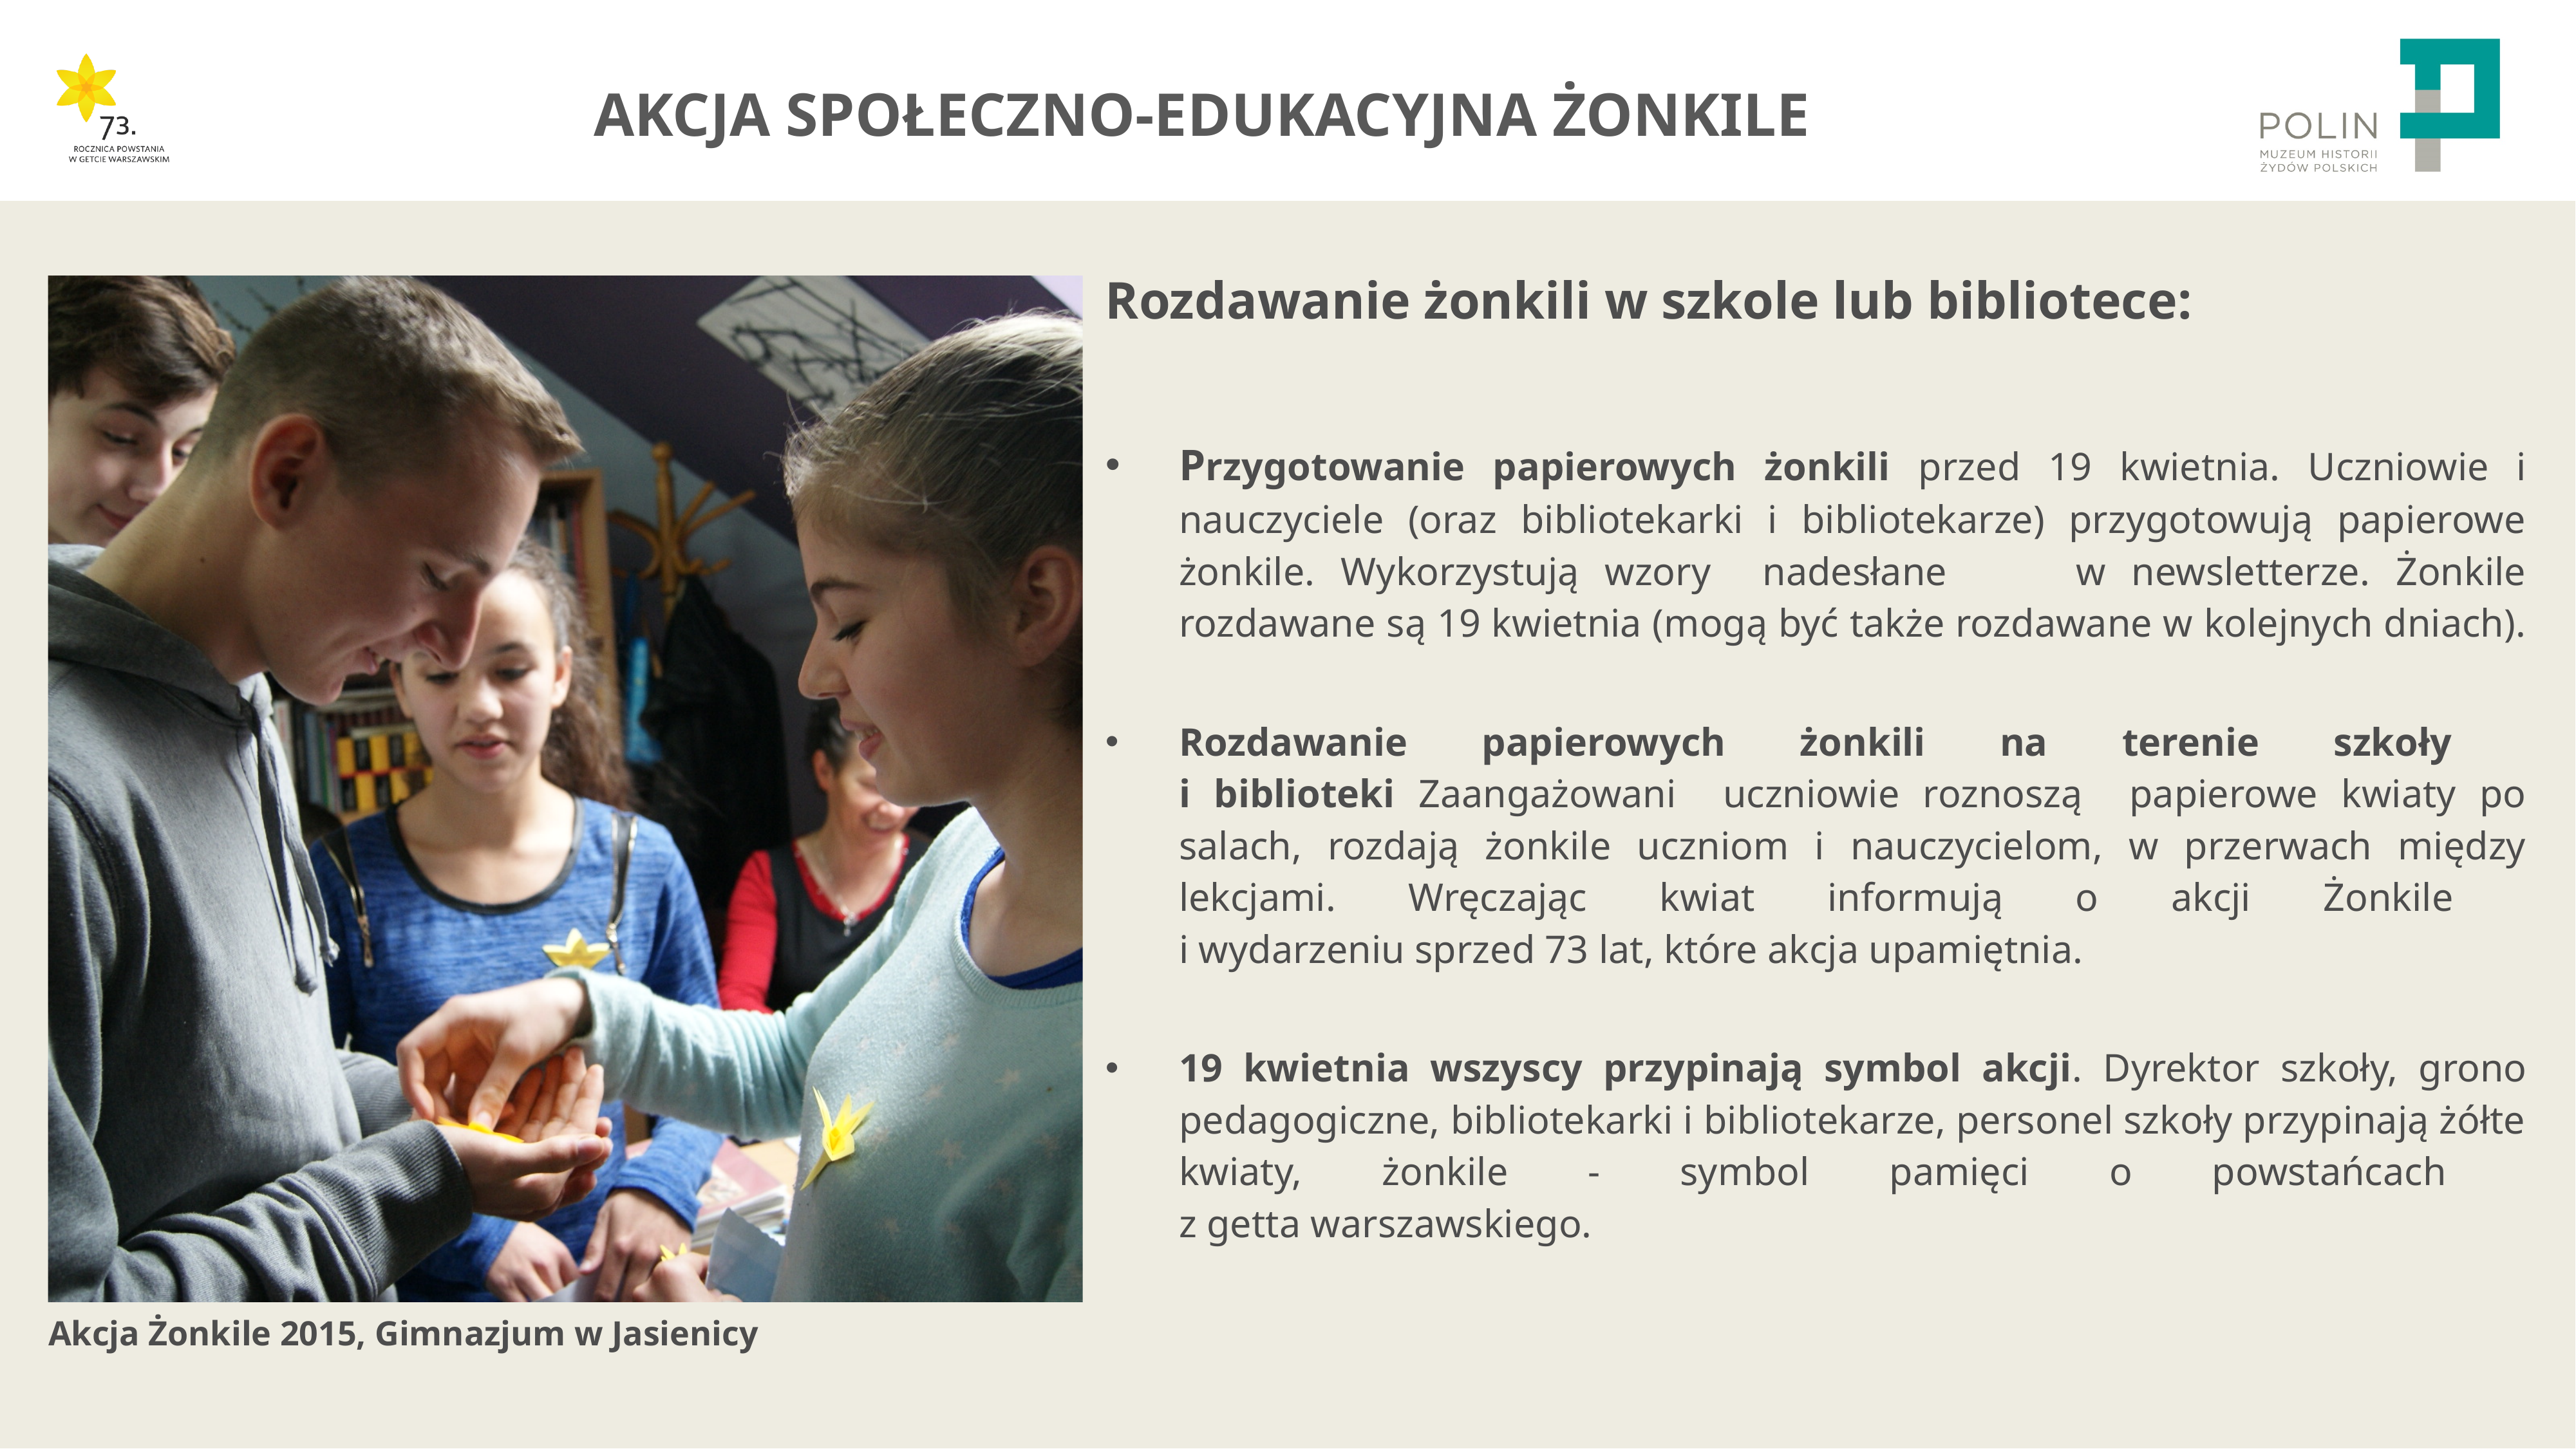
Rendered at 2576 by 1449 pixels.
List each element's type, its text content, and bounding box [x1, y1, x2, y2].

picture [6, 13, 211, 212]
picture [48, 275, 1083, 1303]
list Akcja Żonkile 2015, Gimnazjum w Jasienicy [25, 1295, 1014, 1371]
list Rozdawanie żonkili w szkole lub bibliotece: Przygotowanie papierowych żonkili przed 19 kwietnia. Uczniowie i nauczyciele (oraz bibliotekarki i bibliotekarze) przygotowują papierowe żonkile. Wykorzystują wzory nadesłane w newsletterze. Żonkile rozdawane są 19 kwietnia (mogą być także rozdawane w kolejnych dniach). Rozdawanie papierowych żonkili na terenie szkoły i biblioteki Zaangażowani uczniowie roznoszą papierowe kwiaty po salach, rozdają żonkile uczniom i nauczycielom, w przerwach między lekcjami. Wręczając kwiat informują o akcji Żonkile i wydarzeniu sprzed 73 lat, które akcja upamiętnia. 19 kwietnia wszyscy przypinają symbol akcji. Dyrektor szkoły, grono pedagogiczne, bibliotekarki i bibliotekarze, personel szkoły przypinają żółte kwiaty, żonkile - symbol pamięci o powstańcach z getta warszawskiego. [1082, 252, 2550, 1371]
picture [2238, 17, 2524, 196]
